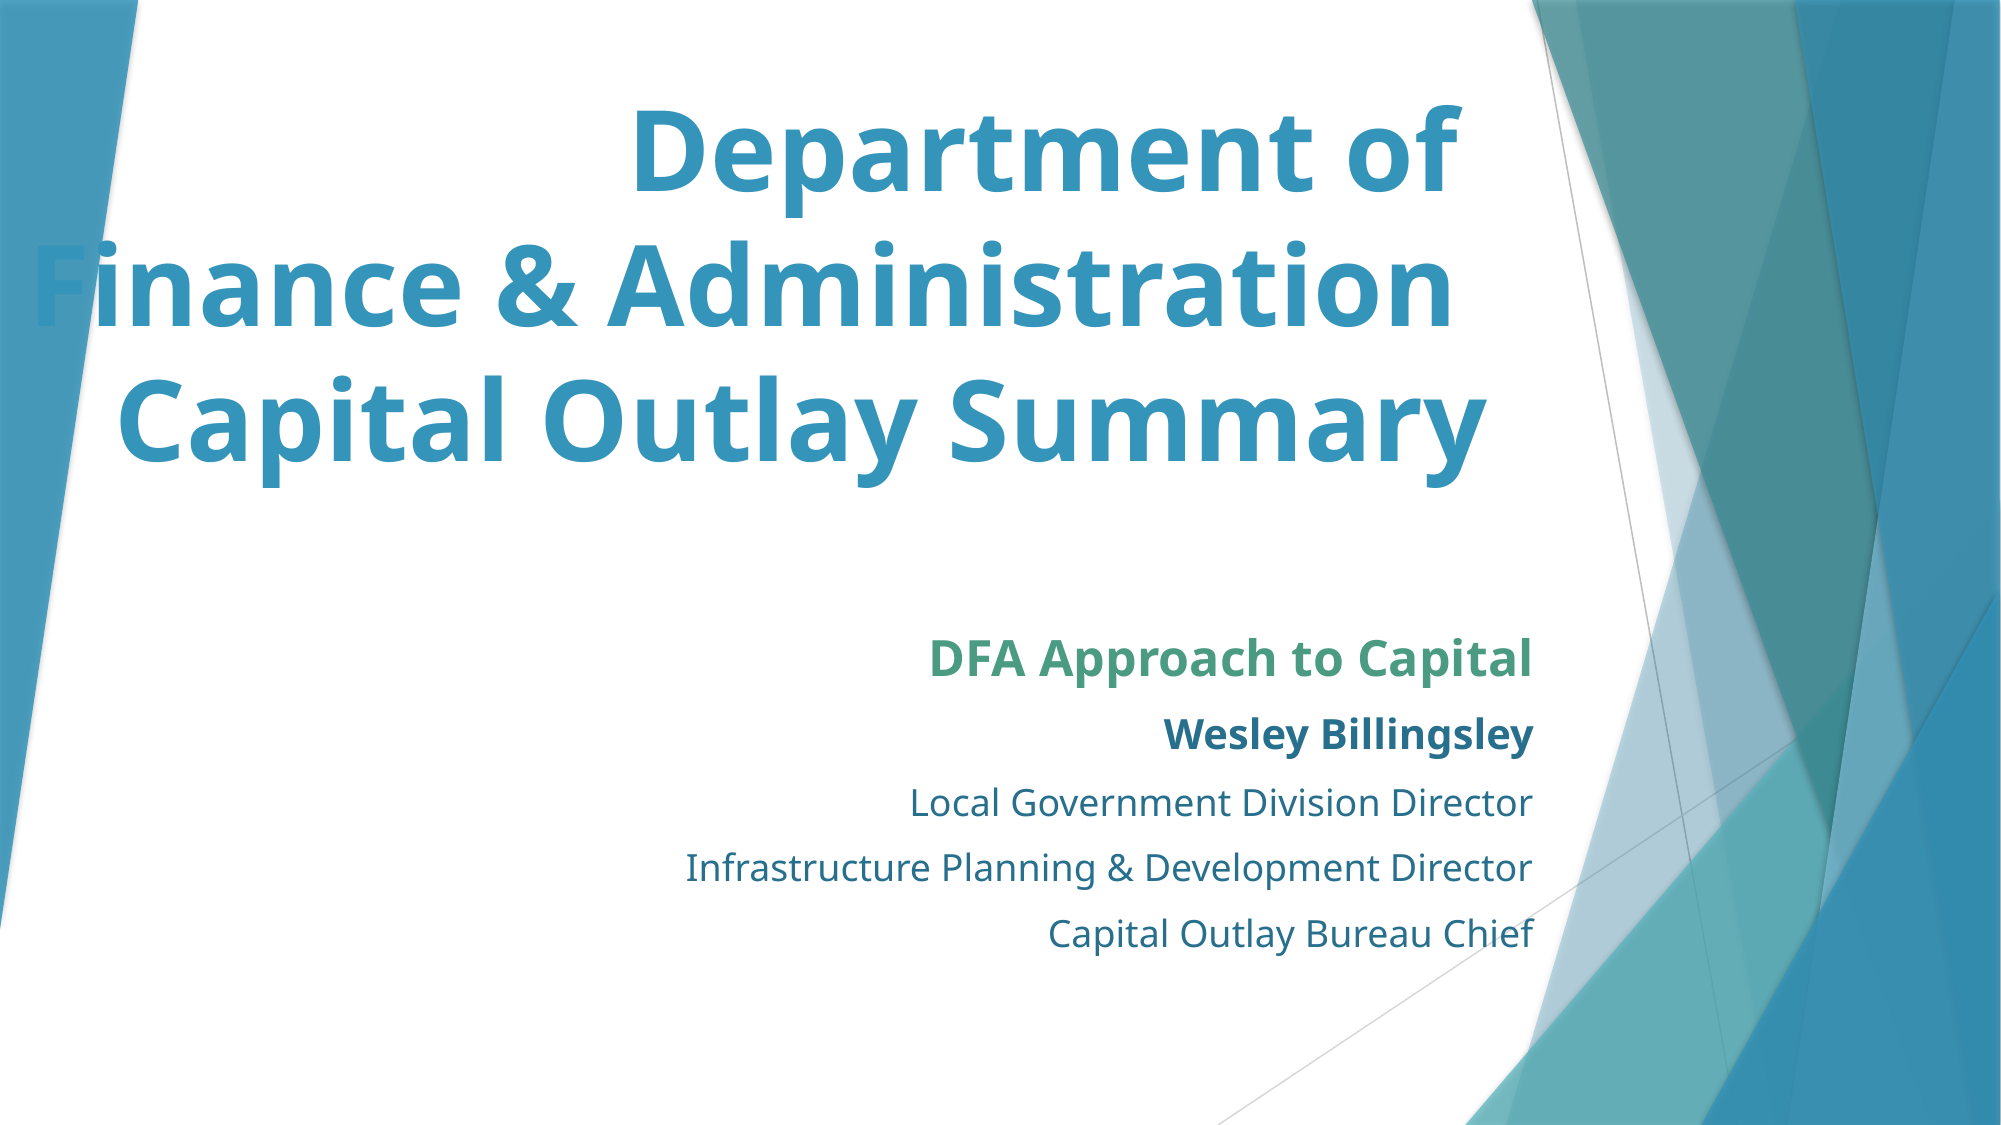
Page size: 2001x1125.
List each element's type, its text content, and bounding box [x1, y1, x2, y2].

title Department of Finance & Administration Capital Outlay Summary [0, 221, 1503, 492]
subtitle DFA Approach to Capital Wesley Billingsley Local Government Division Director Infrastructure Planning & Development Director Capital Outlay Bureau Chief [181, 619, 1549, 1070]
